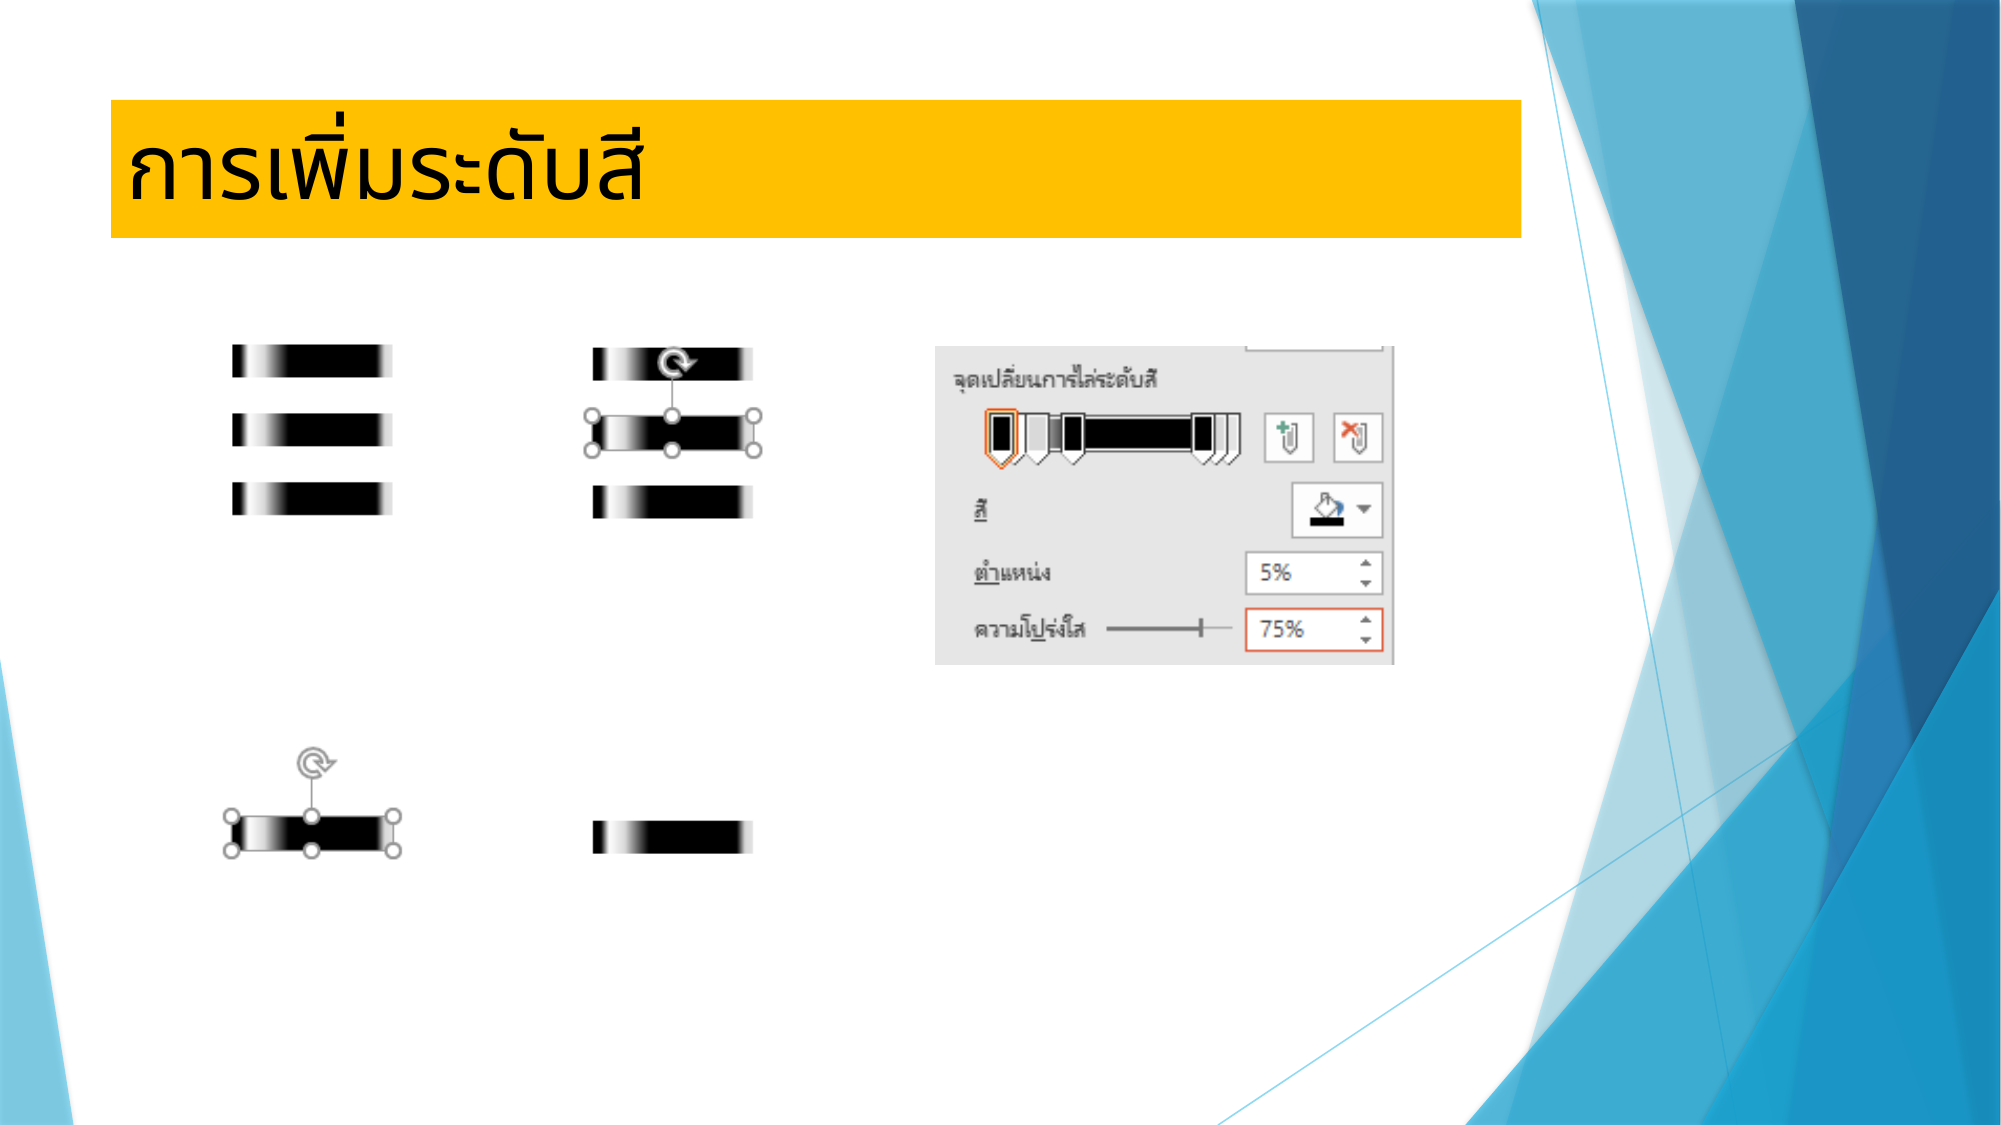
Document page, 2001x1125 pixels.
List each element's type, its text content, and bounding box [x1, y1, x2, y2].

picture [554, 301, 806, 890]
picture [935, 345, 1401, 665]
picture [151, 301, 465, 906]
title การเพิ่มระดับสี [111, 99, 1522, 238]
